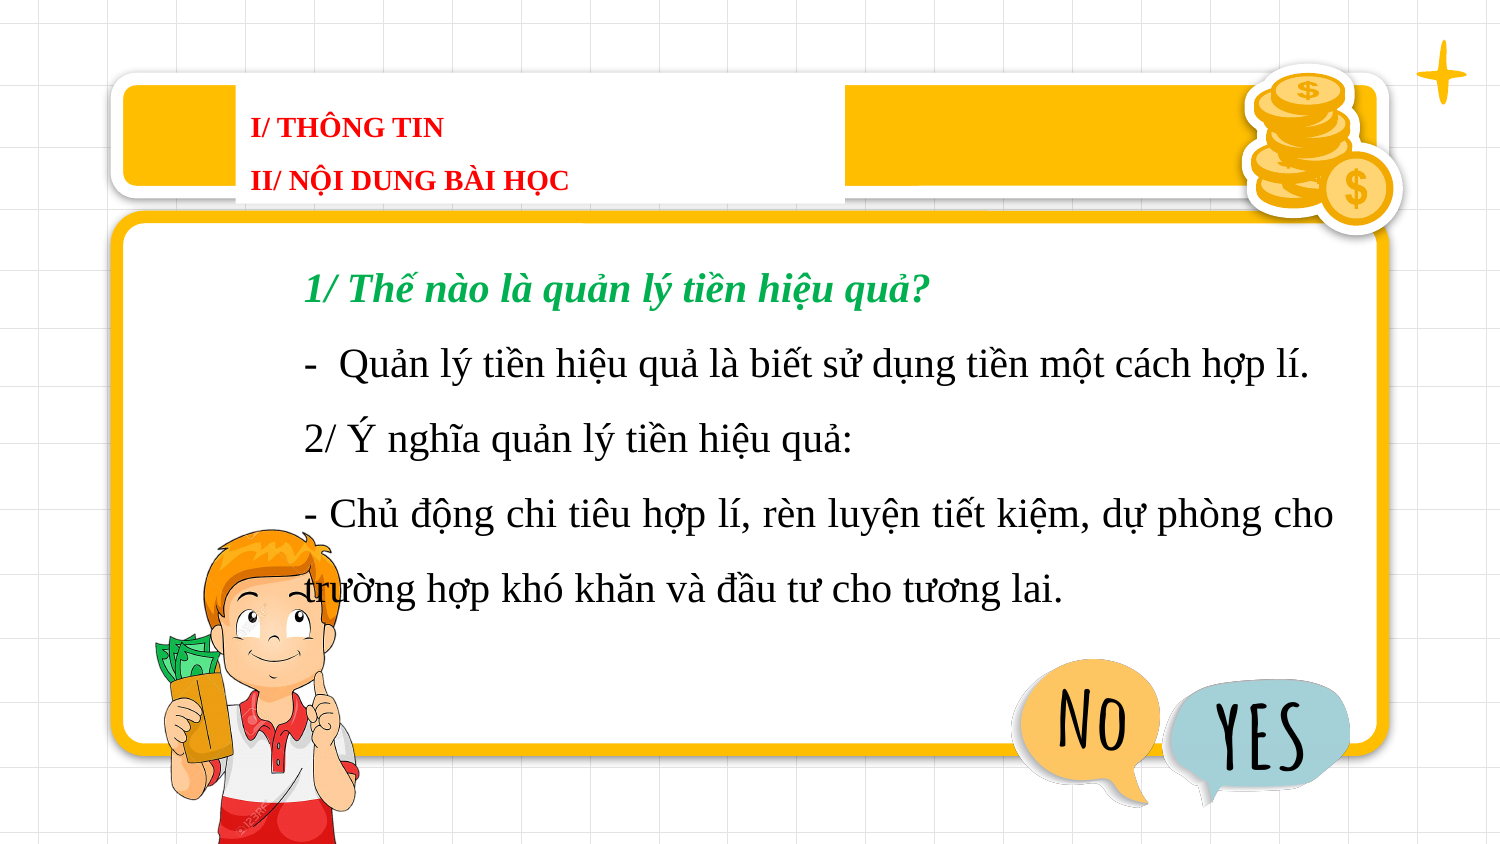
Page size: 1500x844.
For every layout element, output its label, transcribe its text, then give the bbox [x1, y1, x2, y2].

text_box 1/ Thế nào là quản lý tiền hiệu quả? - Quản lý tiền hiệu quả là biết sử dụng tiền một cách hợp lí. 2/ Ý nghĩa quản lý tiền hiệu quả: - Chủ động chi tiêu hợp lí, rèn luyện tiết kiệm, dự phòng cho trường hợp khó khăn và đầu tư cho tương lai. [289, 228, 1350, 618]
picture [1162, 679, 1351, 809]
picture [127, 497, 391, 844]
text_box I/ THÔNG TIN II/ NỘI DUNG BÀI HỌC [235, 83, 845, 204]
picture [1010, 659, 1160, 809]
